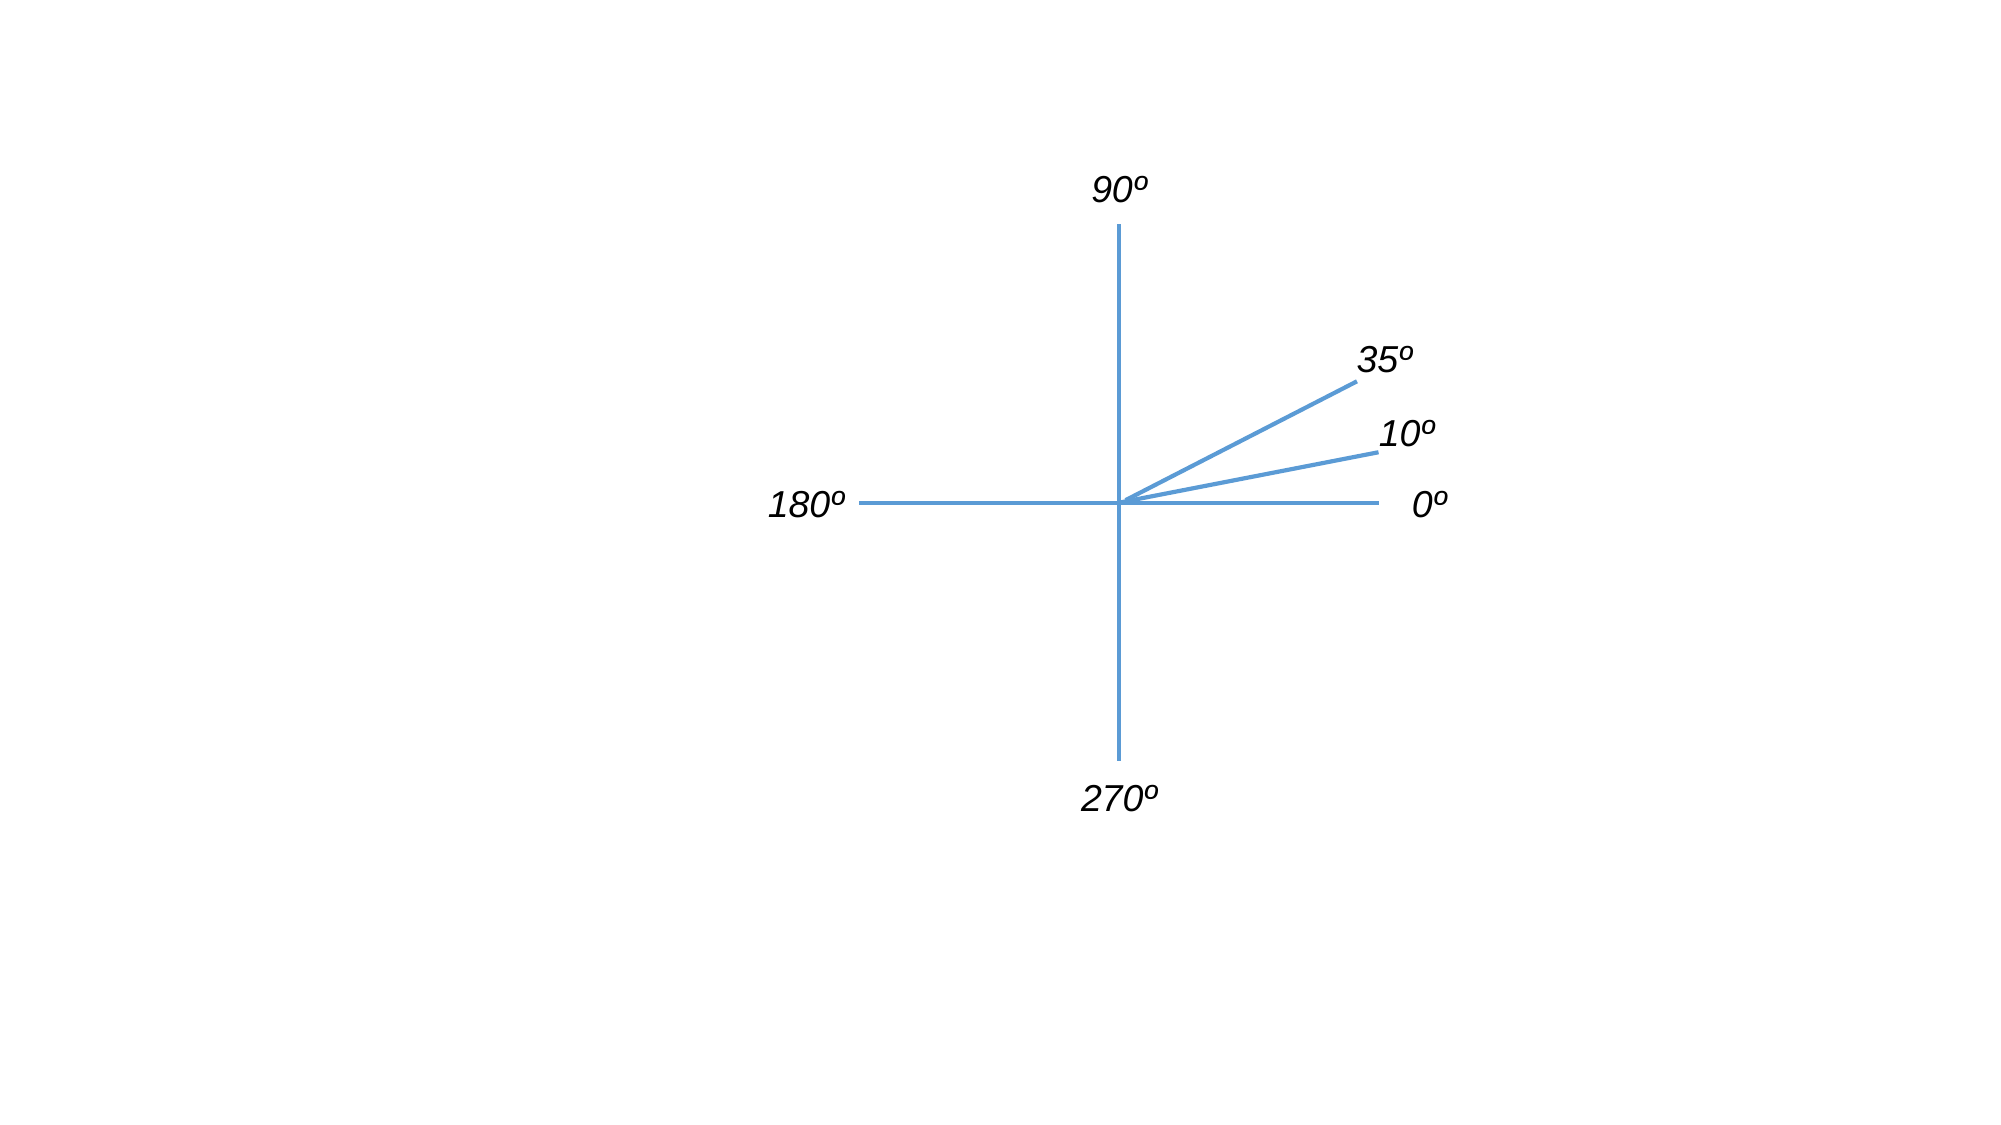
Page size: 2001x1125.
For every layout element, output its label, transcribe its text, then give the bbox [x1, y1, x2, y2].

text_box 35º [1338, 327, 1430, 387]
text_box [1125, 381, 1357, 501]
text_box 270º [1066, 766, 1172, 827]
text_box 180º [752, 472, 859, 533]
text_box 0º [1396, 472, 1462, 533]
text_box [1118, 452, 1379, 503]
text_box 10º [1364, 401, 1450, 462]
text_box 90º [1076, 157, 1162, 218]
